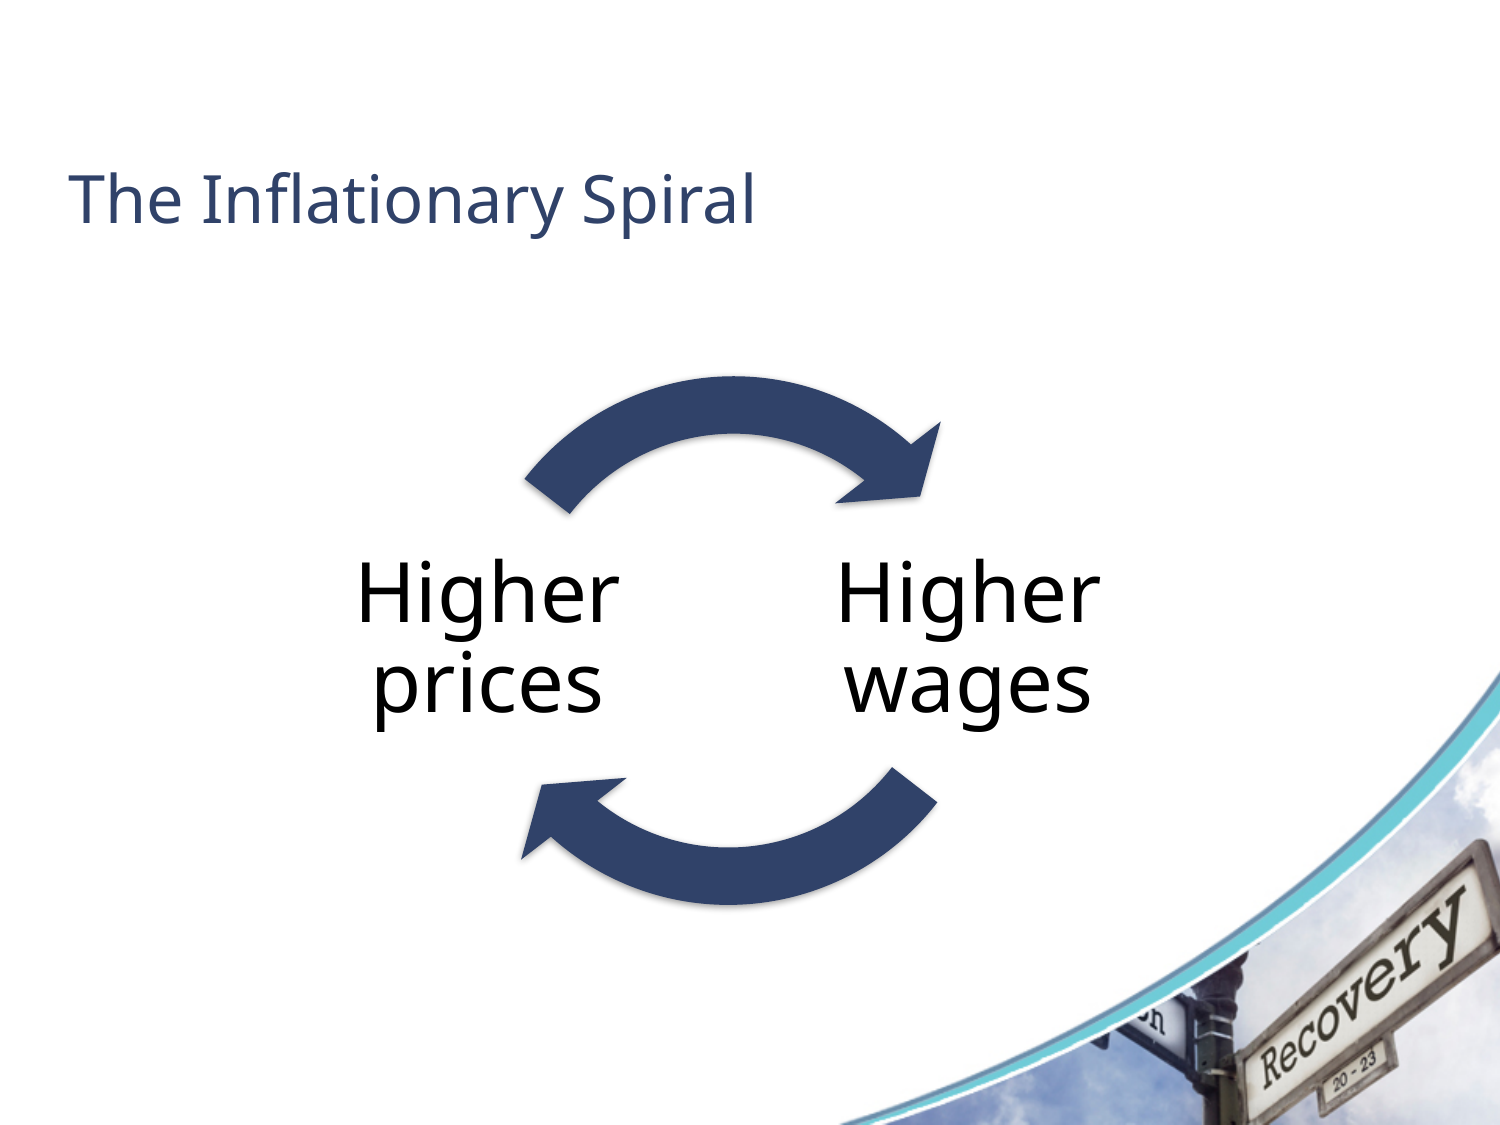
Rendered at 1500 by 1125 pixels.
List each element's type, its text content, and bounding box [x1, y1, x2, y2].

picture [0, 0, 1500, 1125]
title The Inflationary Spiral [53, 54, 1449, 261]
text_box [229, 337, 1227, 944]
